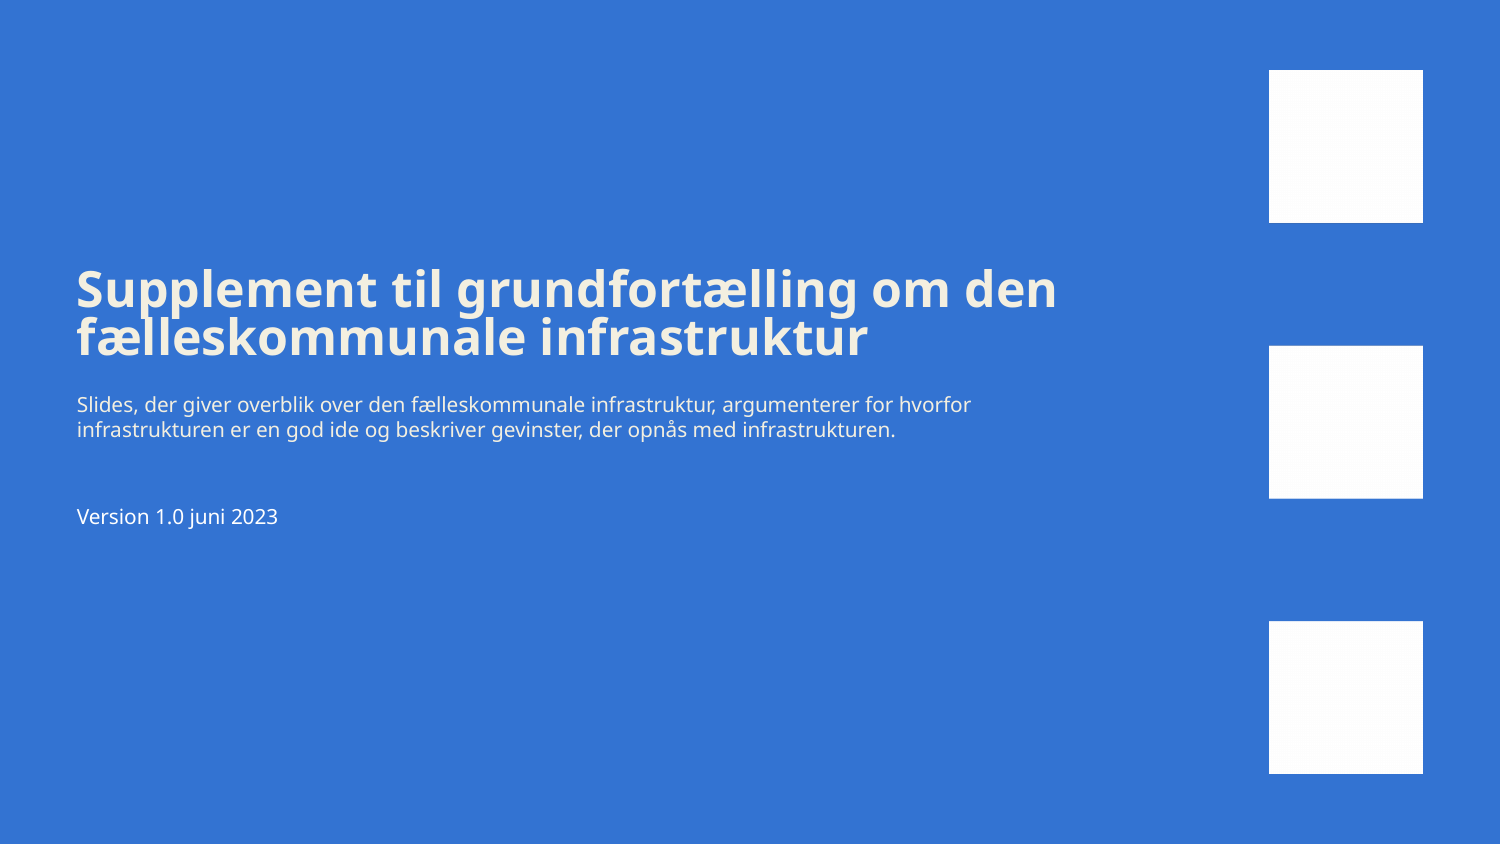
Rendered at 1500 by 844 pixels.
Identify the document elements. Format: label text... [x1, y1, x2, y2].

picture [1269, 70, 1423, 774]
list Slides, der giver overblik over den fælleskommunale infrastruktur, argumenterer for hvorfor infrastrukturen er en god ide og beskriver gevinster, der opnås med infrastrukturen. Version 1.0 juni 2023 [76, 391, 1081, 578]
title Supplement til grundfortælling om den fælleskommunale infrastruktur [76, 234, 1081, 365]
